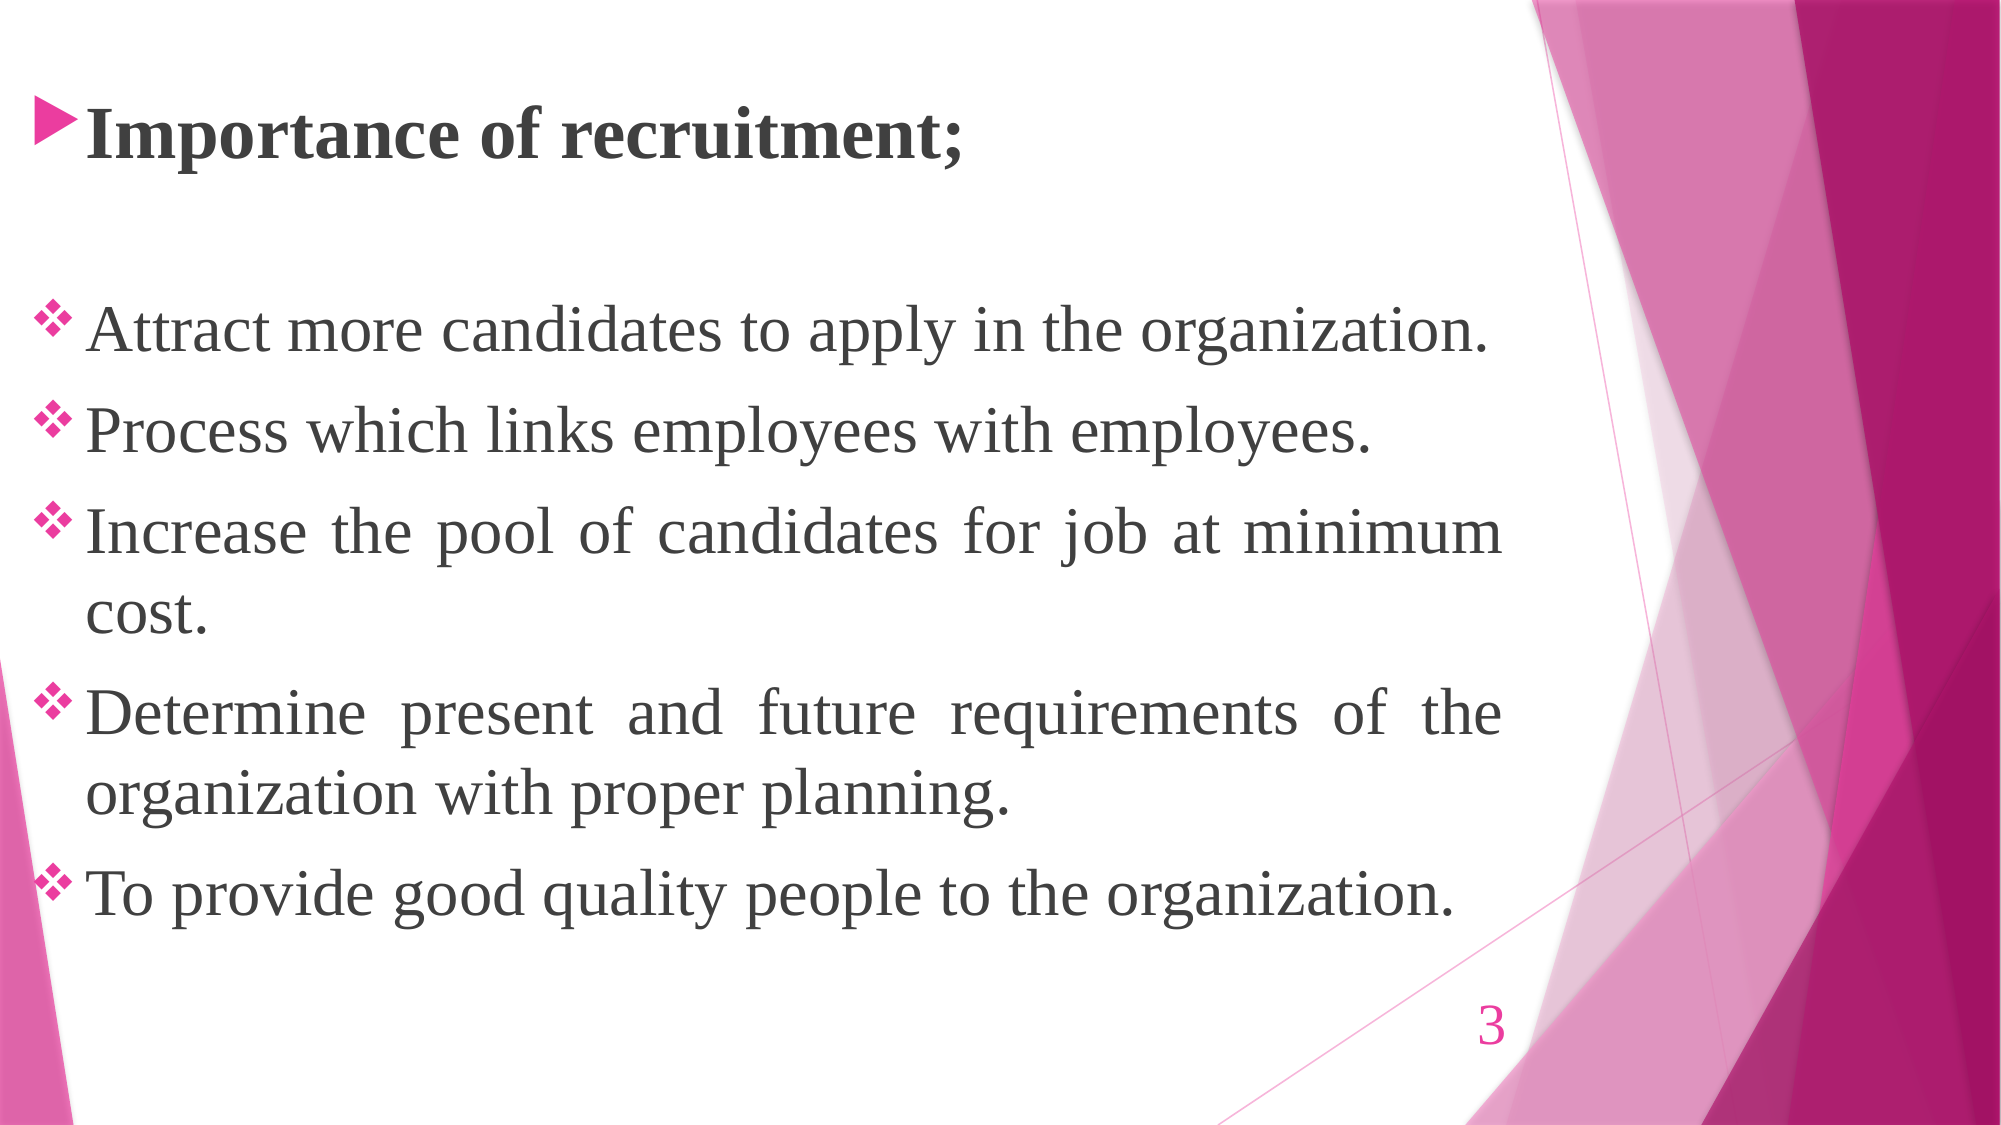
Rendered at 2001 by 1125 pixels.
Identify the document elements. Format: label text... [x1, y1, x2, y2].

list Importance of recruitment; Attract more candidates to apply in the organization. Process which links employees with employees. Increase the pool of candidates for job at minimum cost. Determine present and future requirements of the organization with proper planning. To provide good quality people to the organization. [14, 76, 1522, 1125]
slide_number 3 [1409, 991, 1522, 1051]
